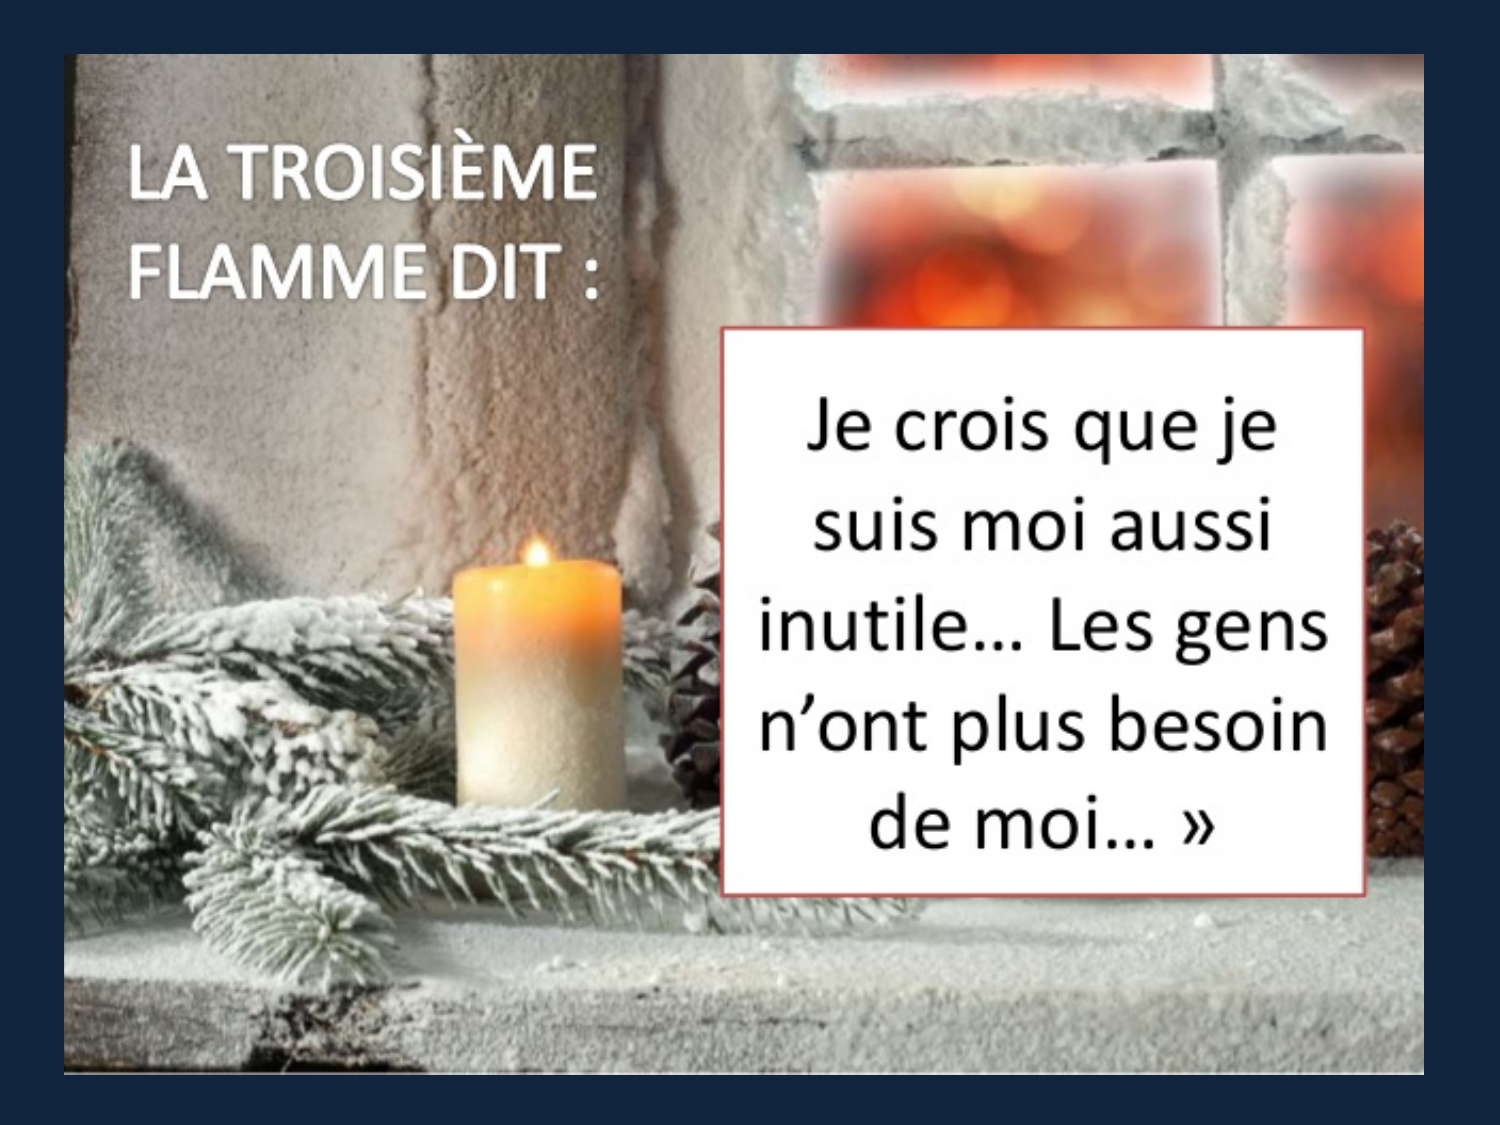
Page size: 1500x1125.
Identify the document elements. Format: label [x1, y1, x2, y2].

picture [64, 54, 1424, 1075]
